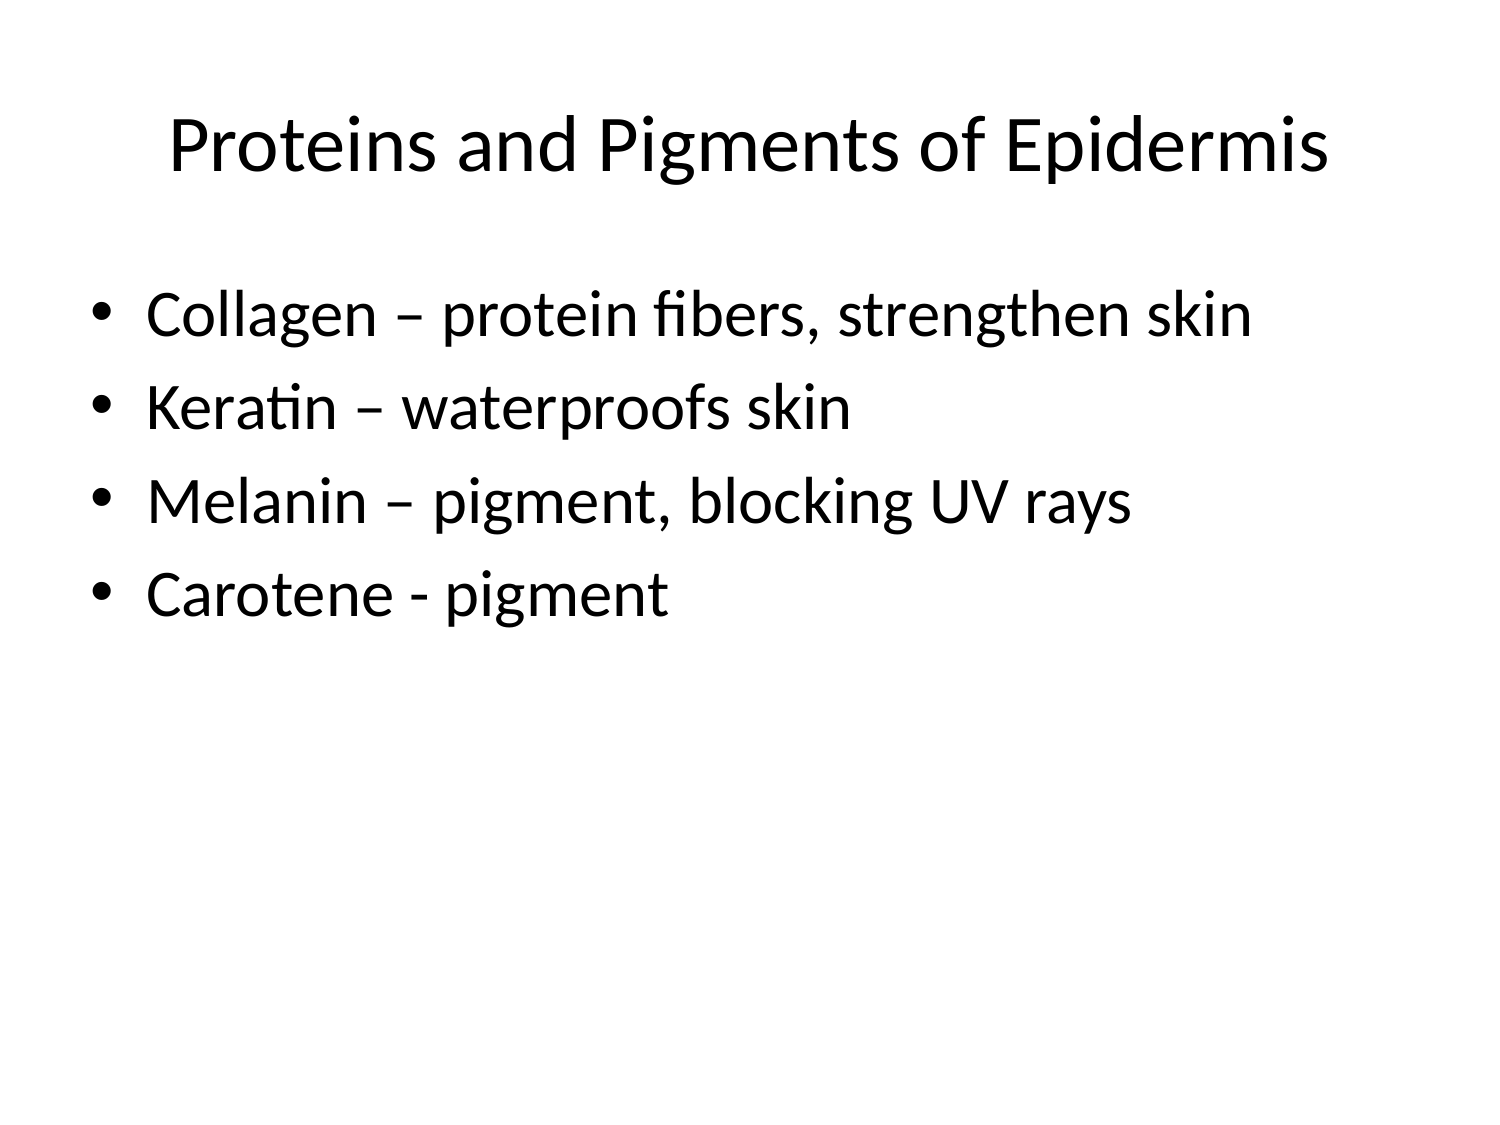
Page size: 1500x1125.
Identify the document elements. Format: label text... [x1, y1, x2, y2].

list Collagen – protein fibers, strengthen skin Keratin – waterproofs skin Melanin – pigment, blocking UV rays Carotene - pigment [75, 262, 1425, 1005]
title Proteins and Pigments of Epidermis [75, 45, 1425, 233]
